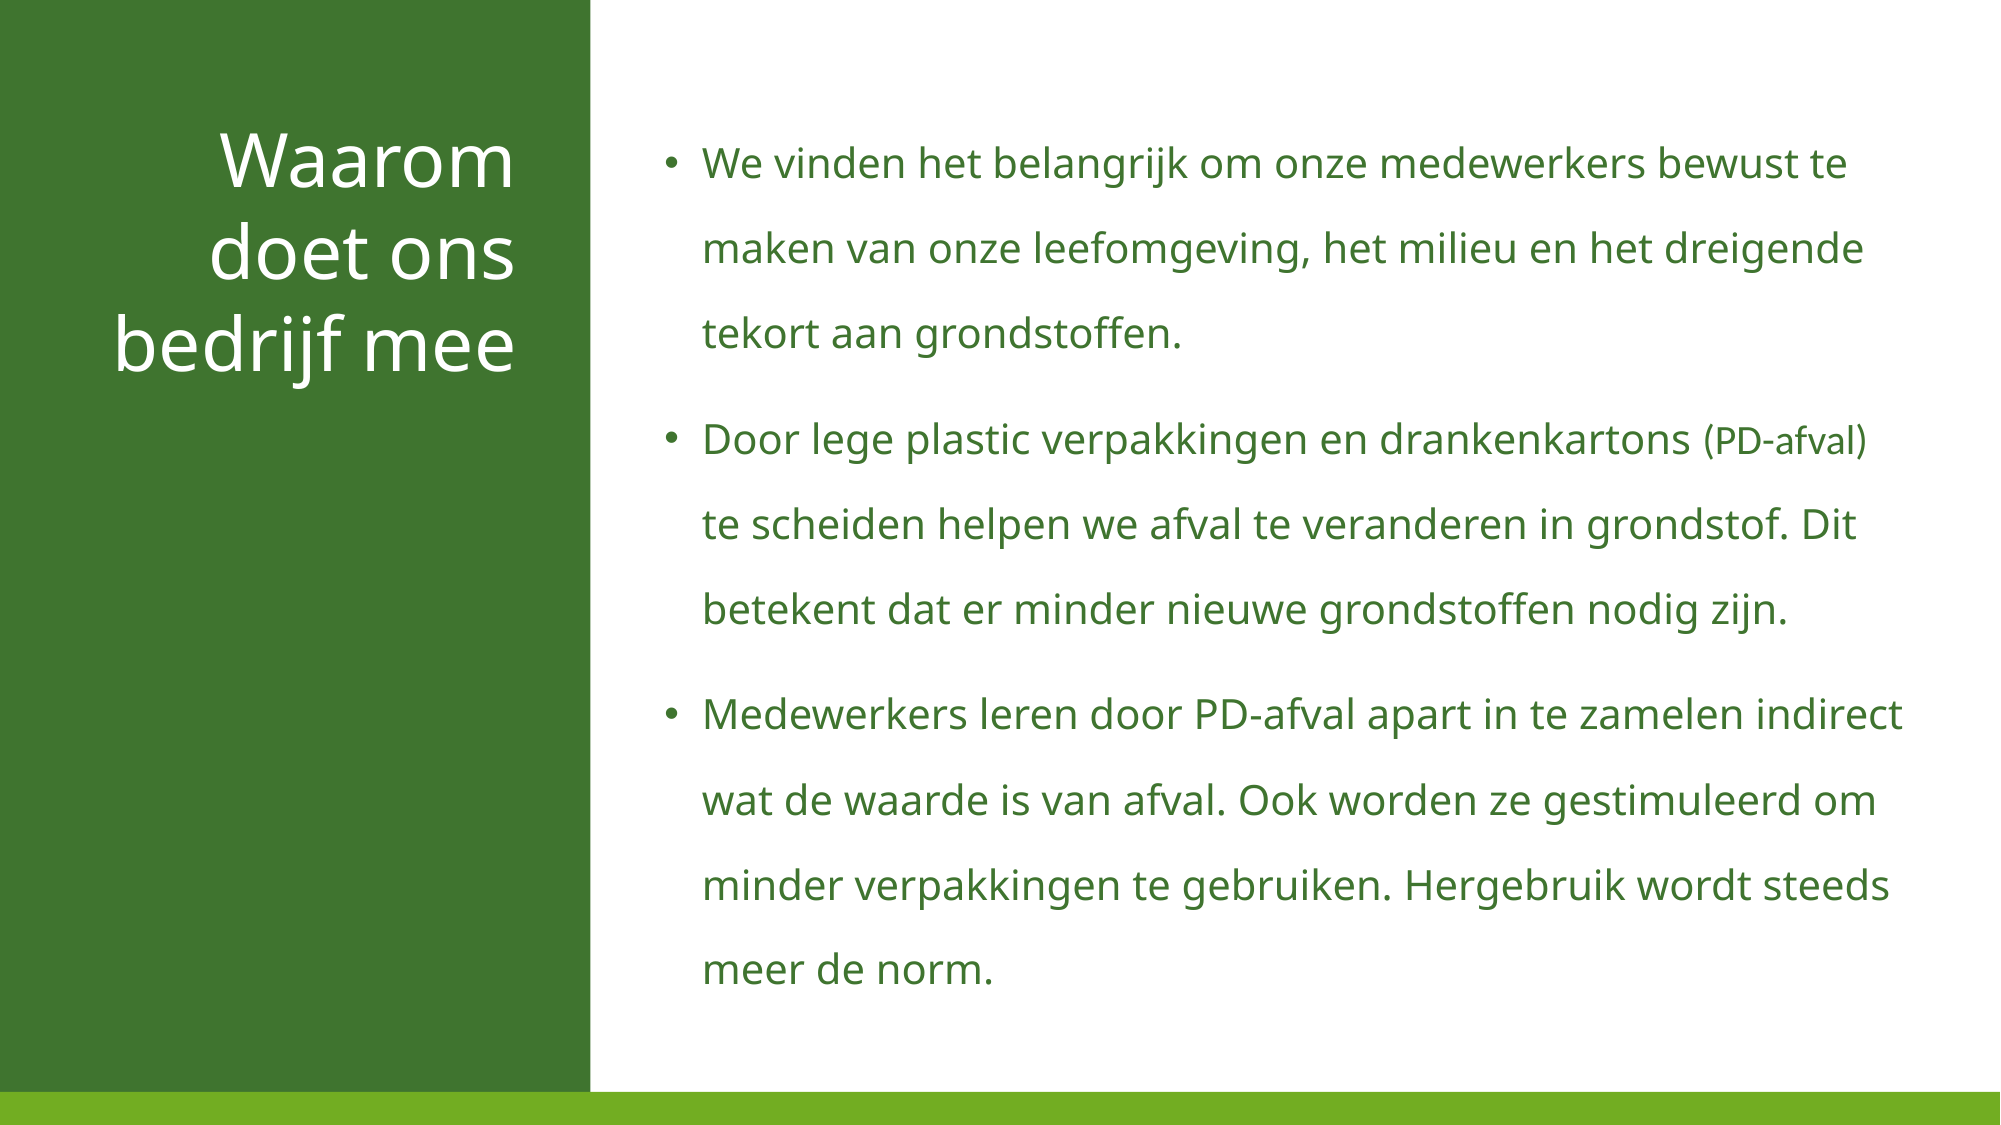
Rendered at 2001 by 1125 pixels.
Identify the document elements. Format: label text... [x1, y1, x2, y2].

text_box Waarom doet ons bedrijf mee [58, 106, 532, 697]
text_box We vinden het belangrijk om onze medewerkers bewust te maken van onze leefomgeving, het milieu en het dreigende tekort aan grondstoffen. Door lege plastic verpakkingen en drankenkartons (PD-afval) te scheiden helpen we afval te veranderen in grondstof. Dit betekent dat er minder nieuwe grondstoffen nodig zijn. Medewerkers leren door PD-afval apart in te zamelen indirect wat de waarde is van afval. Ook worden ze gestimuleerd om minder verpakkingen te gebruiken. Hergebruik wordt steeds meer de norm. [649, 94, 1920, 981]
